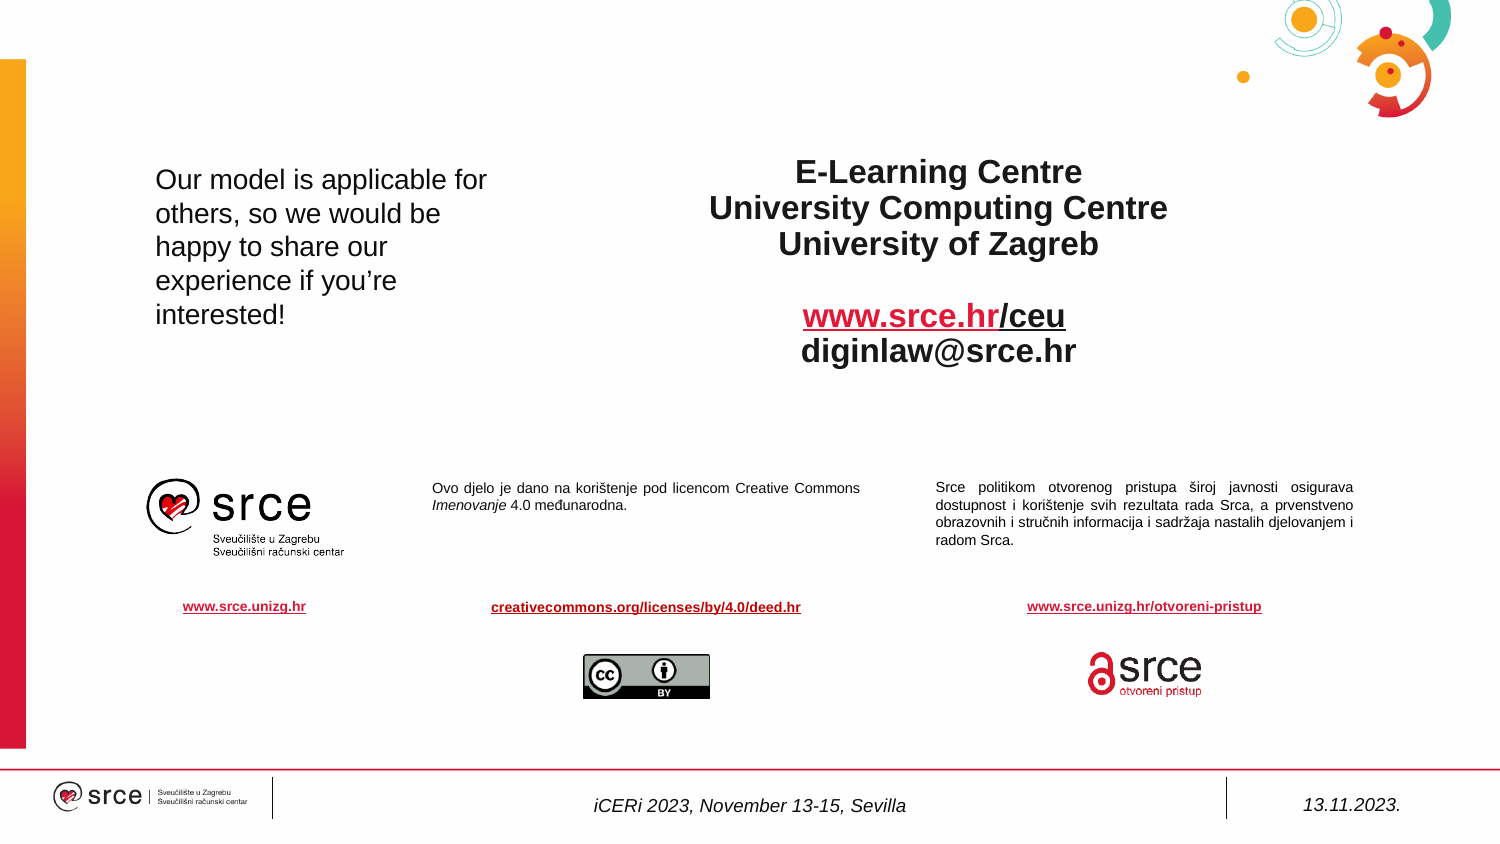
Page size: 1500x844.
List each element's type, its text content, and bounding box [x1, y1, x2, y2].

picture [0, 0, 1500, 844]
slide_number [1254, 781, 1451, 827]
text_box E-Learning Centre University Computing Centre University of Zagreb www.srce.hr/ceu diginlaw@srce.hr [553, 118, 1325, 447]
text_box Our model is applicable for others, so we would be happy to share our experience if you’re interested! [140, 154, 539, 338]
footer iCERi 2023, November 13-15, Sevilla [338, 782, 1162, 828]
